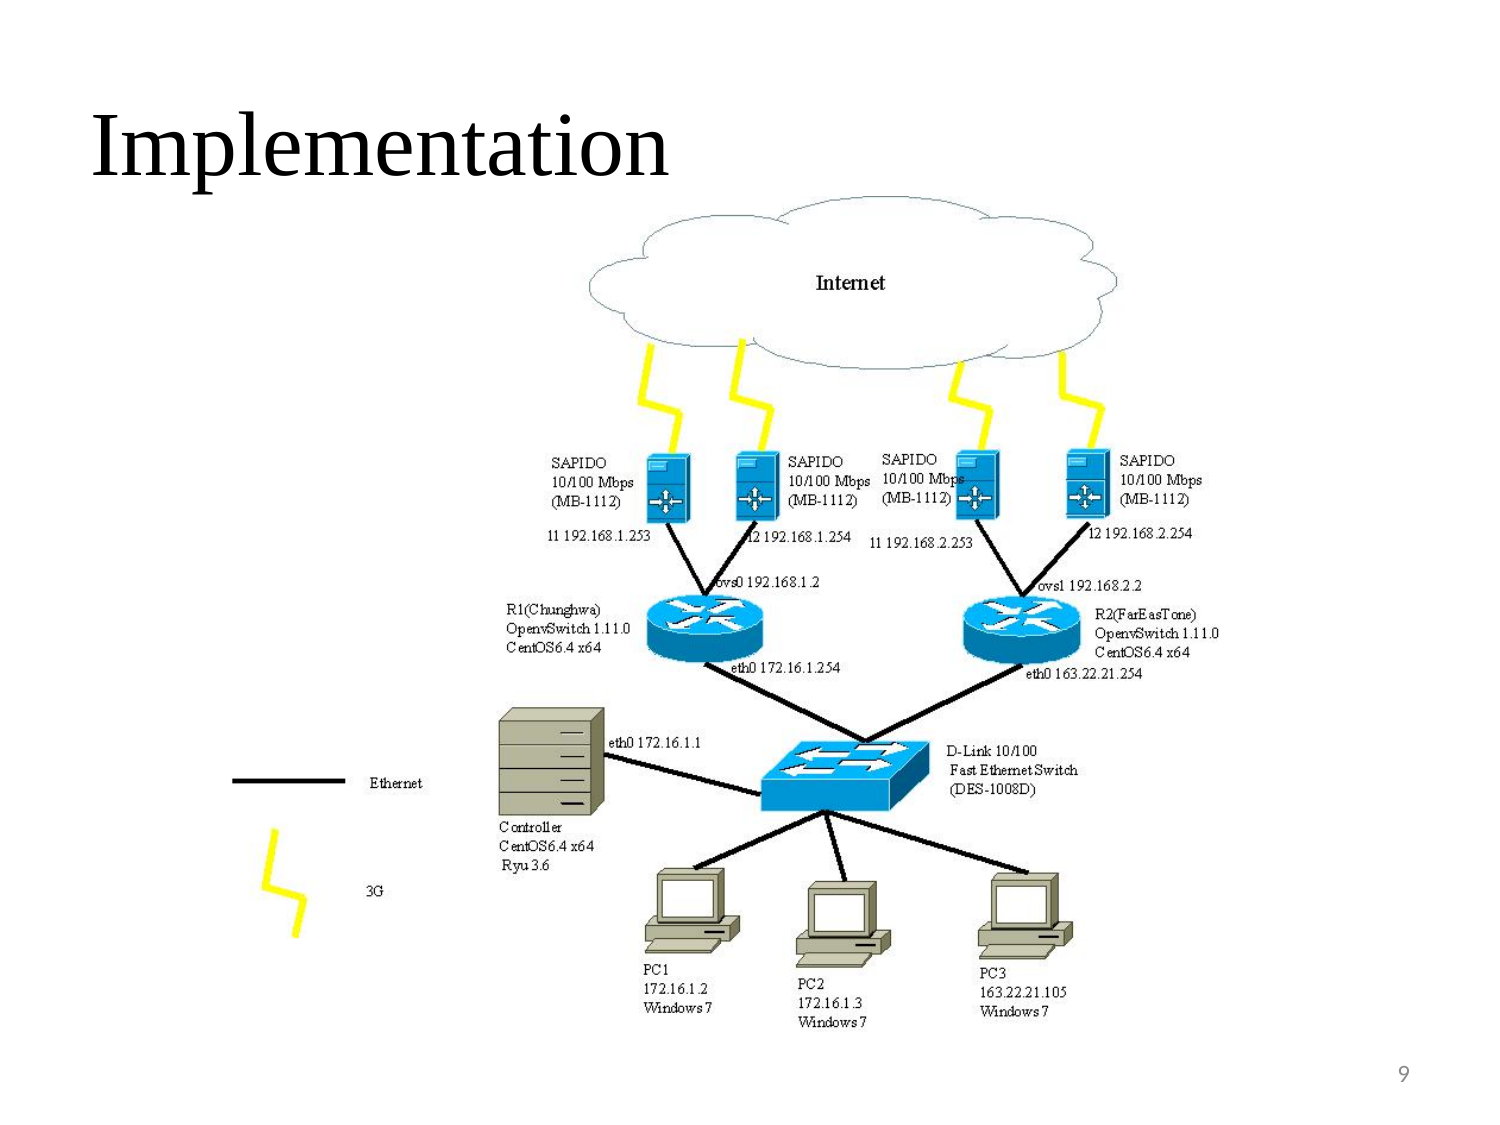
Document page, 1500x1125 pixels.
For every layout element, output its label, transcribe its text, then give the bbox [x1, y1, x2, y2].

slide_number 9 [1074, 1042, 1425, 1103]
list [230, 196, 1223, 1032]
title Implementation [75, 45, 1425, 233]
